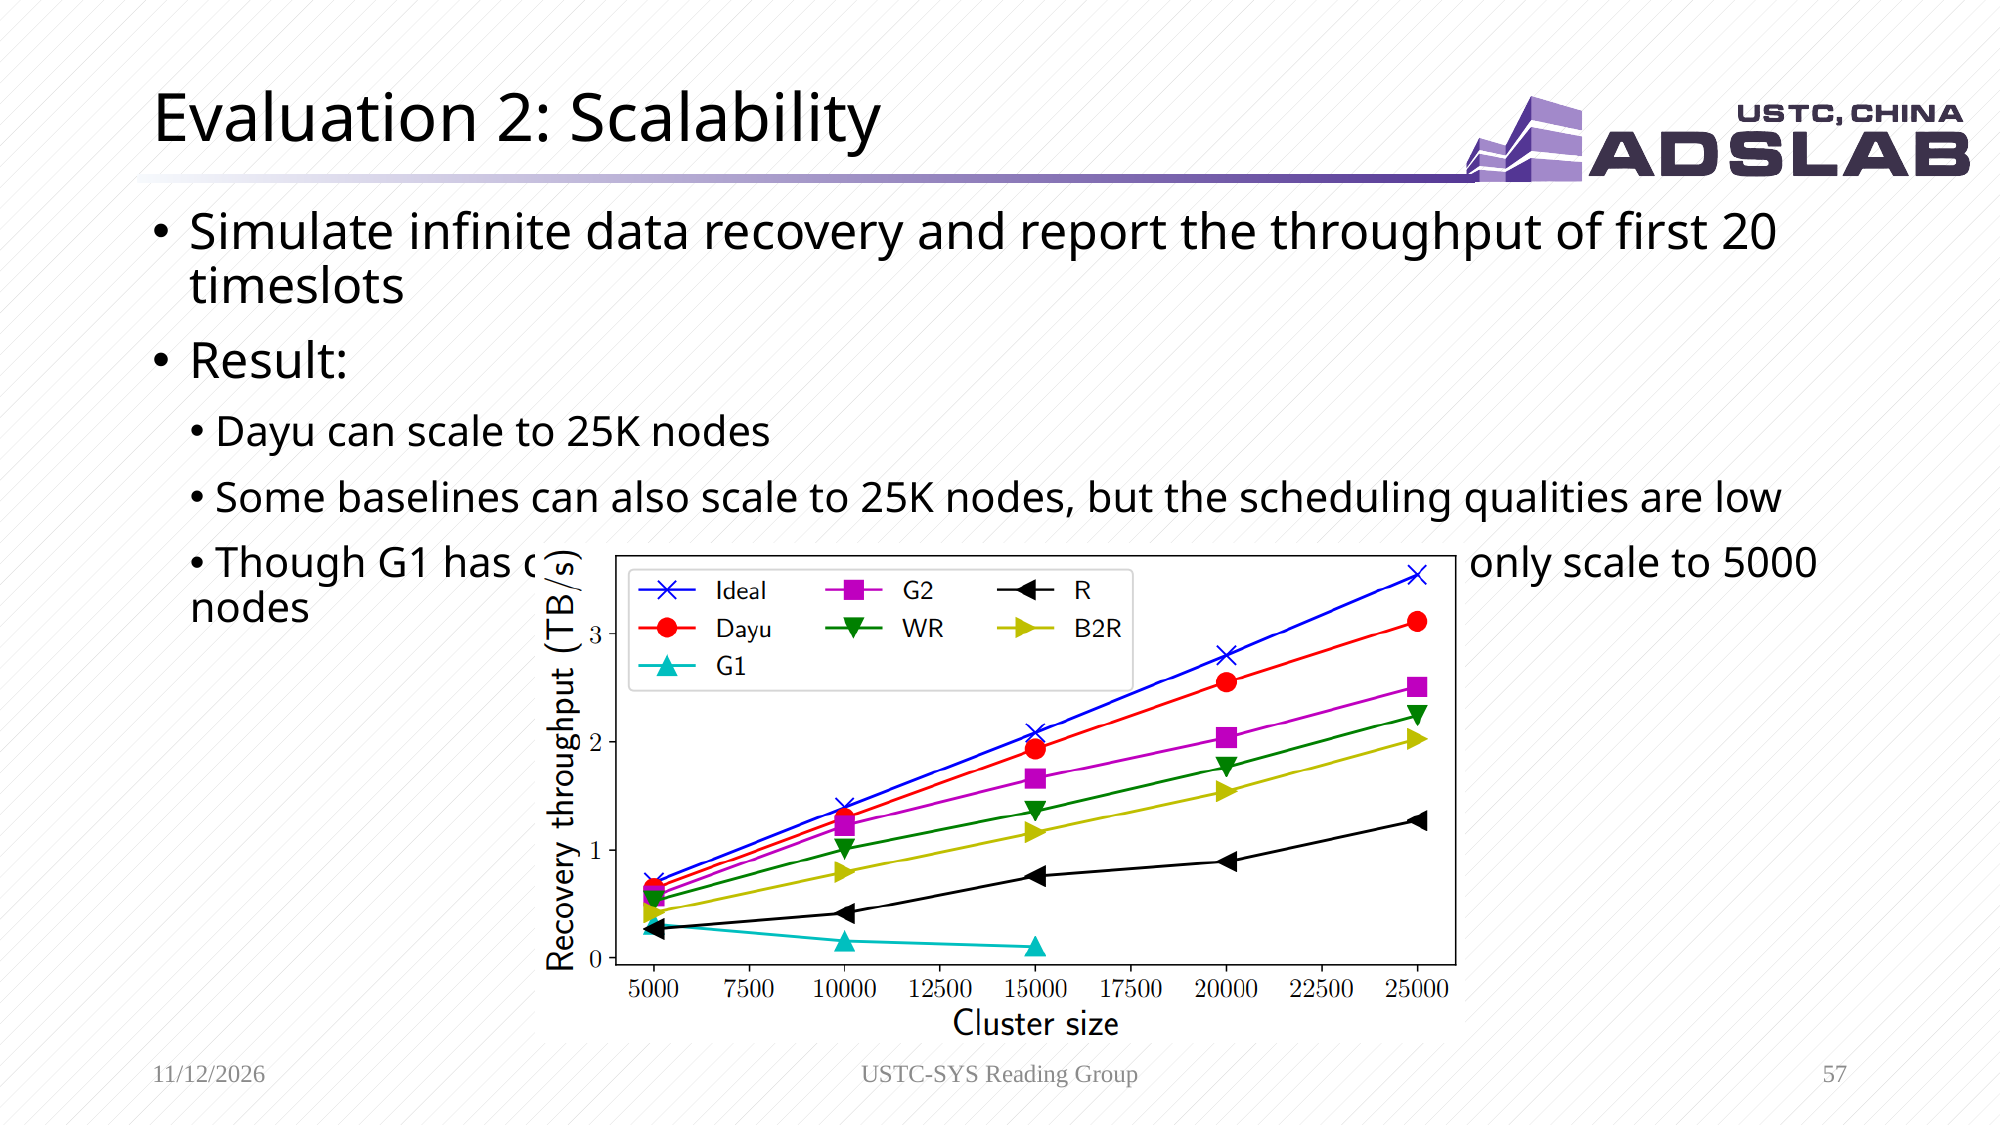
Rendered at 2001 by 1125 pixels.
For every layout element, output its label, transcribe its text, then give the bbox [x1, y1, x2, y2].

footer USTC-SYS Reading Group [662, 1043, 1338, 1103]
picture [1470, 93, 1976, 183]
list Simulate infinite data recovery and report the throughput of first 20 timeslots Result: Dayu can scale to 25K nodes Some baselines can also scale to 25K nodes, but the scheduling qualities are low Though G1 has comparable scheduling quality with Dayu, it can only scale to 5000 nodes [137, 199, 1863, 1014]
title Evaluation 2: Scalability [137, 63, 1863, 177]
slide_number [137, 1042, 588, 1103]
picture [535, 543, 1465, 1043]
